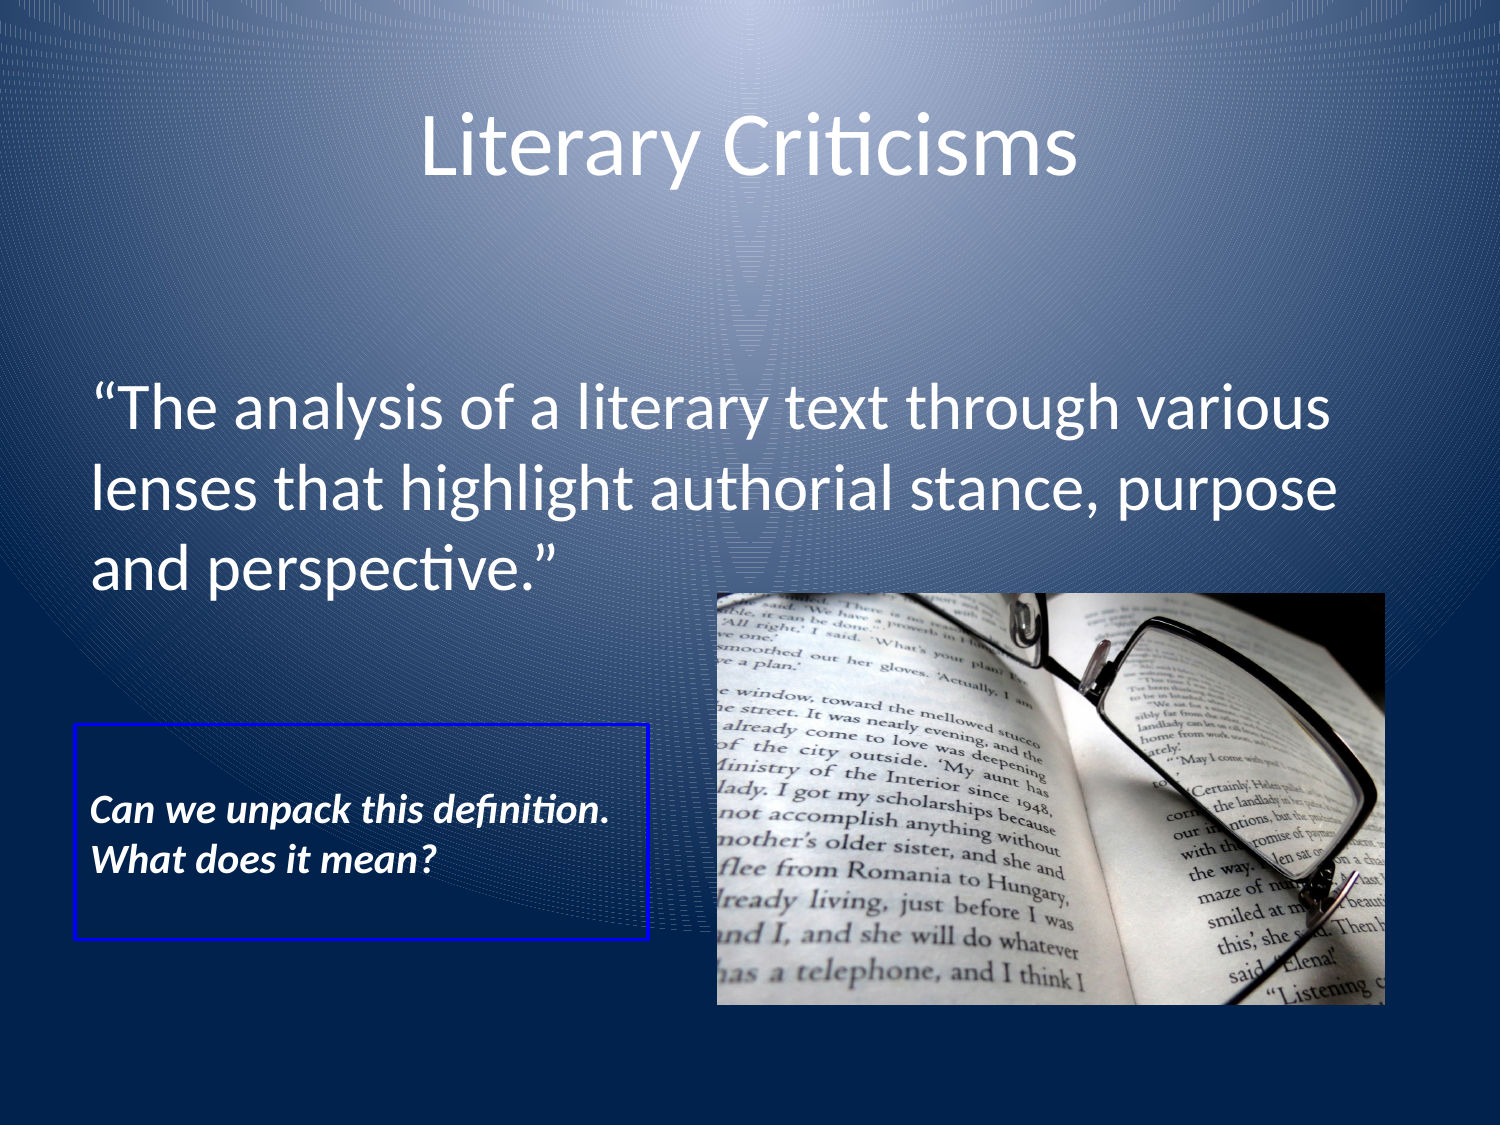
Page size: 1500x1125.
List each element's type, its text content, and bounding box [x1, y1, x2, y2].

picture [717, 593, 1385, 1006]
list “The analysis of a literary text through various lenses that highlight authorial stance, purpose and perspective.” [75, 262, 1425, 1005]
text_box Can we unpack this definition. What does it mean? [75, 724, 648, 940]
title Literary Criticisms [75, 45, 1425, 233]
